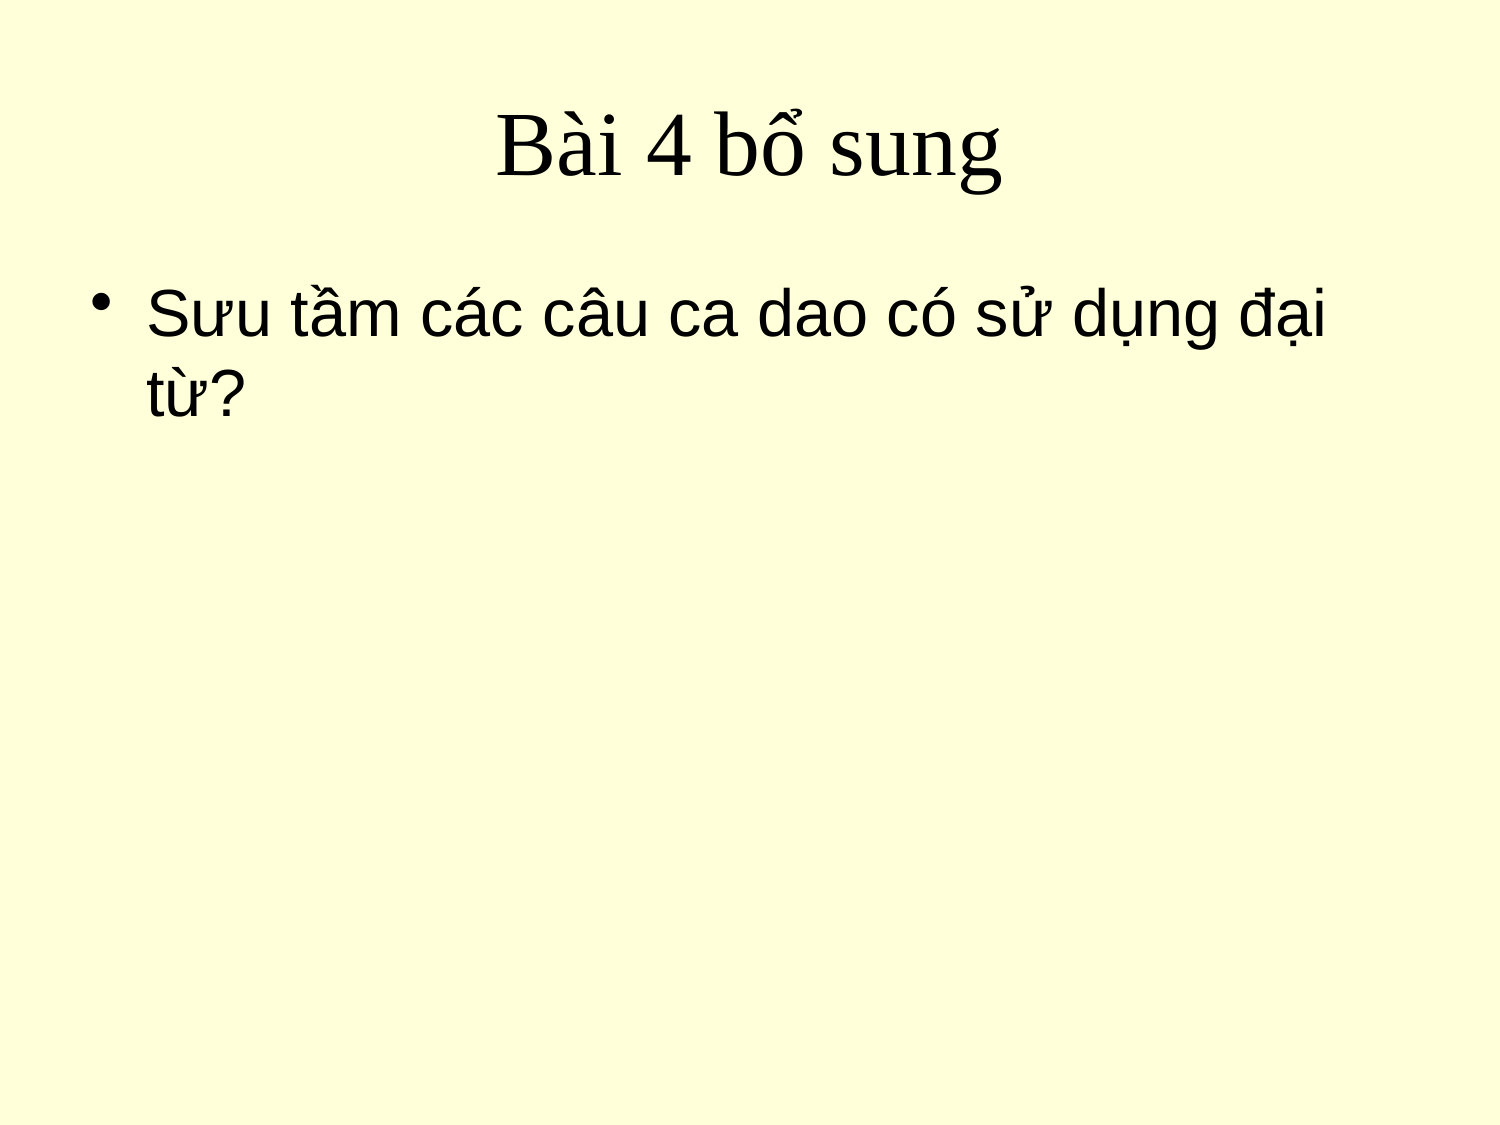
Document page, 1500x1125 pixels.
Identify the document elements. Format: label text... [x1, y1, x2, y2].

title Bài 4 bổ sung [75, 45, 1425, 233]
list Sưu tầm các câu ca dao có sử dụng đại từ? [75, 262, 1425, 1005]
